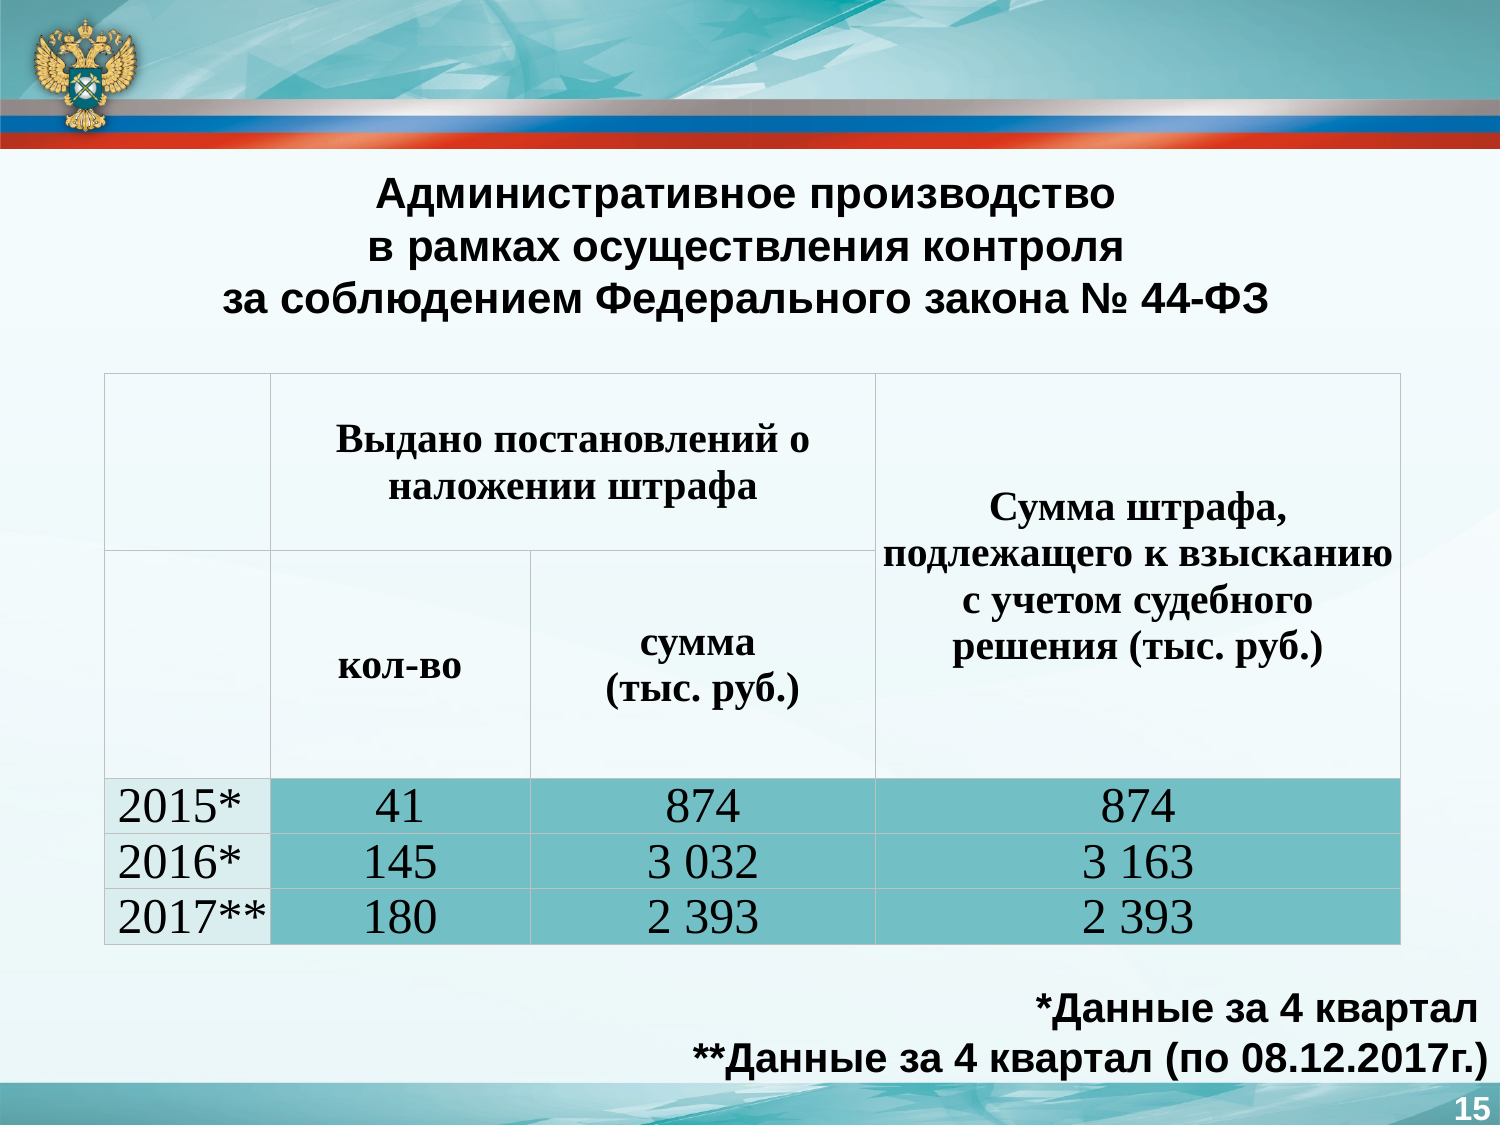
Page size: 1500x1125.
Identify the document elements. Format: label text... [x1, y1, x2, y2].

table_cell 41 [271, 779, 530, 833]
table_cell 2017** [105, 889, 270, 944]
table_header Сумма штрафа, подлежащего к взысканию с учетом судебного решения (тыс. руб.) [876, 374, 1400, 778]
table_cell [105, 551, 270, 778]
table_cell 3 032 [531, 834, 875, 888]
picture [0, 0, 1500, 173]
text_box **Данные за 4 квартал (по 08.12.2017г.) [620, 1029, 1500, 1083]
text_box *Данные за 4 квартал [905, 988, 1495, 1024]
table_cell 2015* [105, 779, 270, 833]
text_box Административное производство в рамках осуществления контроля за соблюдением Федерального закона № 44-ФЗ [0, 149, 1500, 339]
table_cell 2 393 [531, 889, 875, 944]
table_cell 2016* [105, 834, 270, 888]
table_cell 874 [531, 779, 875, 833]
slide_number 15 [1155, 1083, 1500, 1125]
table_cell сумма (тыс. руб.) [531, 551, 875, 778]
table_header [105, 374, 270, 550]
table_header Выдано постановлений о наложении штрафа [271, 374, 875, 550]
table_cell 874 [876, 779, 1400, 833]
table_cell 180 [271, 889, 530, 944]
table_cell 145 [271, 834, 530, 888]
table_cell 2 393 [876, 889, 1400, 944]
table_cell кол-во [271, 551, 530, 778]
picture [0, 339, 1500, 1125]
table_cell 3 163 [876, 834, 1400, 888]
